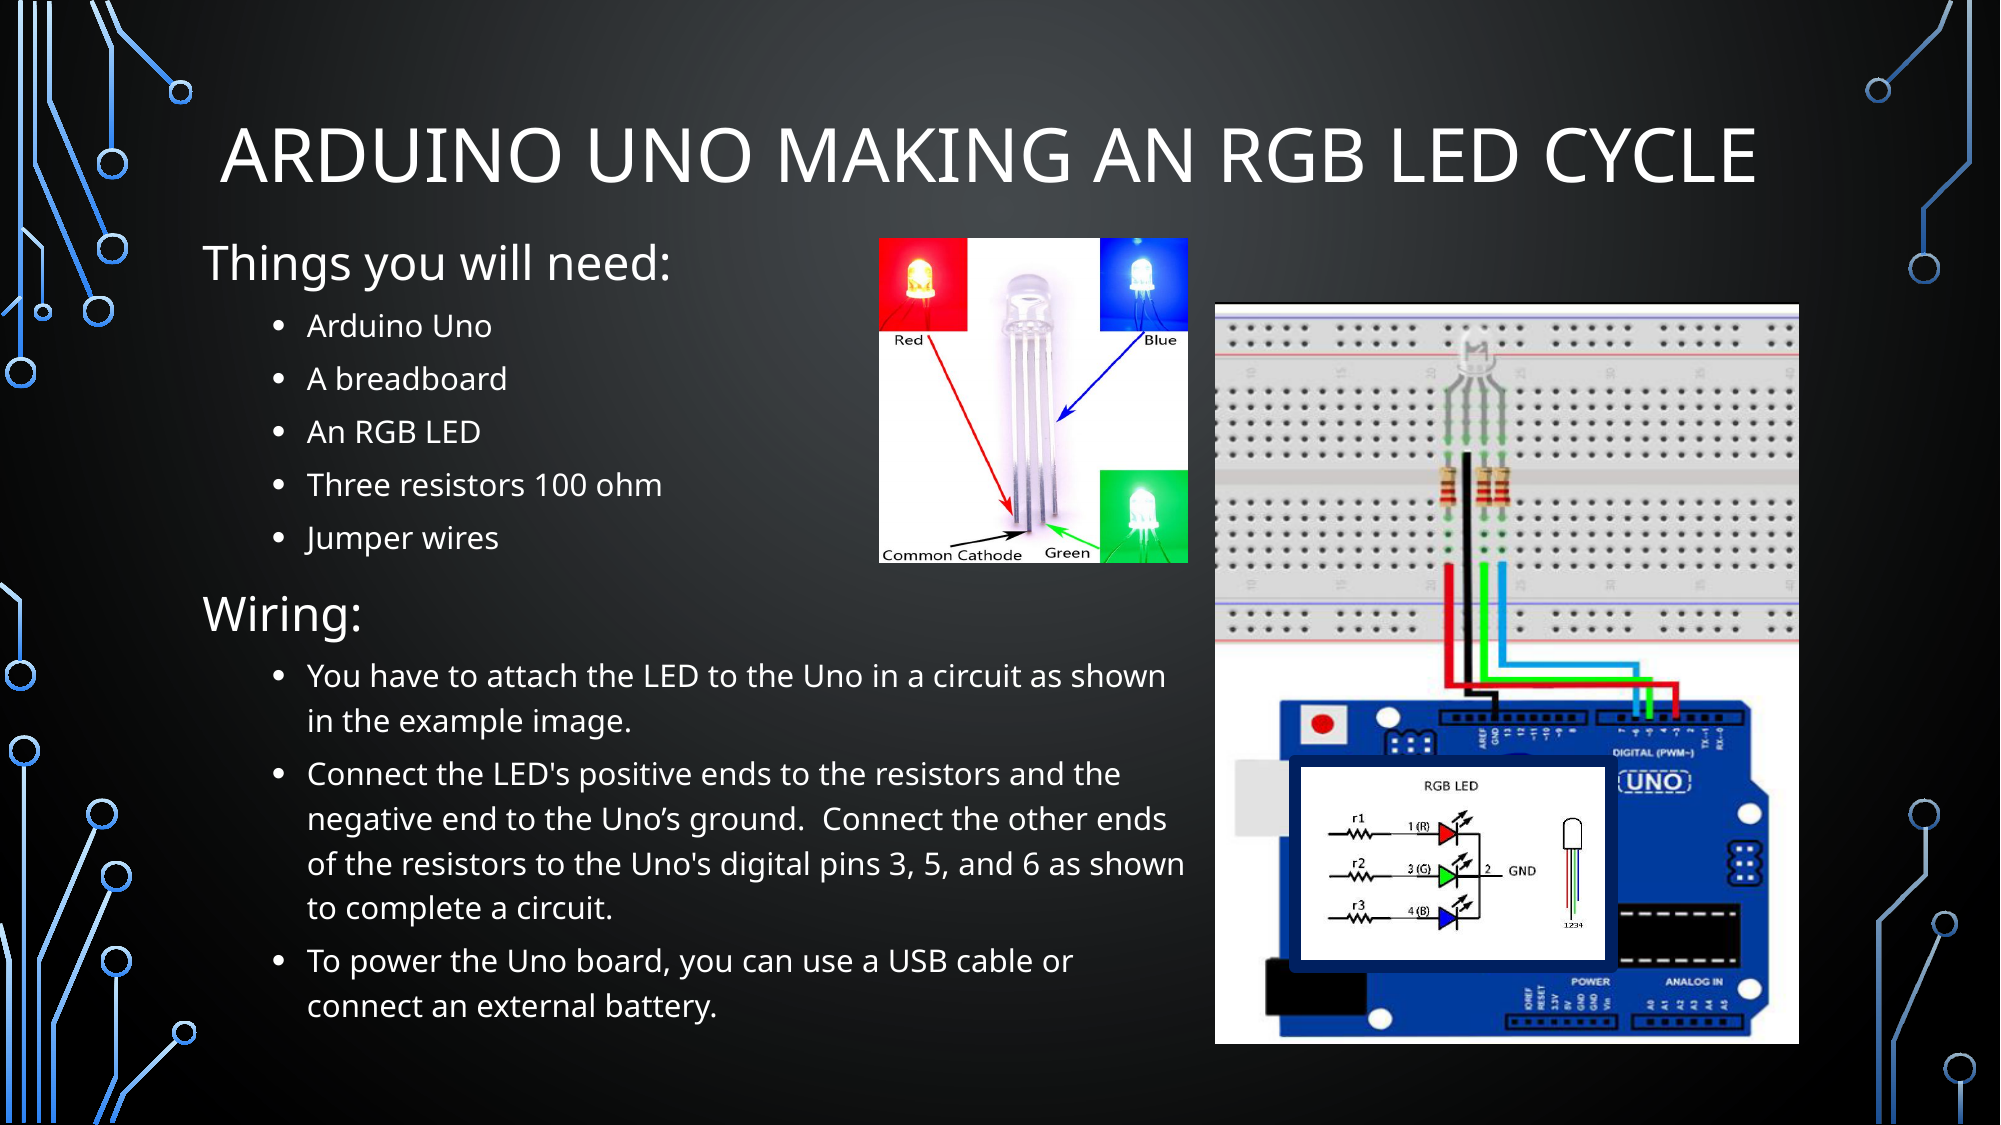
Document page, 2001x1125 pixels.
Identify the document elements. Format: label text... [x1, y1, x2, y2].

list Things you will need: Arduino Uno A breadboard An RGB LED Three resistors 100 ohm Jumper wires Wiring: You have to attach the LED to the Uno in a circuit as shown in the example image. Connect the LED's positive ends to the resistors and the negative end to the Uno’s ground. Connect the other ends of the resistors to the Uno's digital pins 3, 5, and 6 as shown to complete a circuit. To power the Uno board, you can use a USB cable or connect an external battery. [187, 214, 1206, 1042]
title Arduino Uno Making An RGB LED Cycle [187, 101, 1813, 215]
picture [1215, 302, 1799, 1044]
picture [879, 238, 1189, 564]
